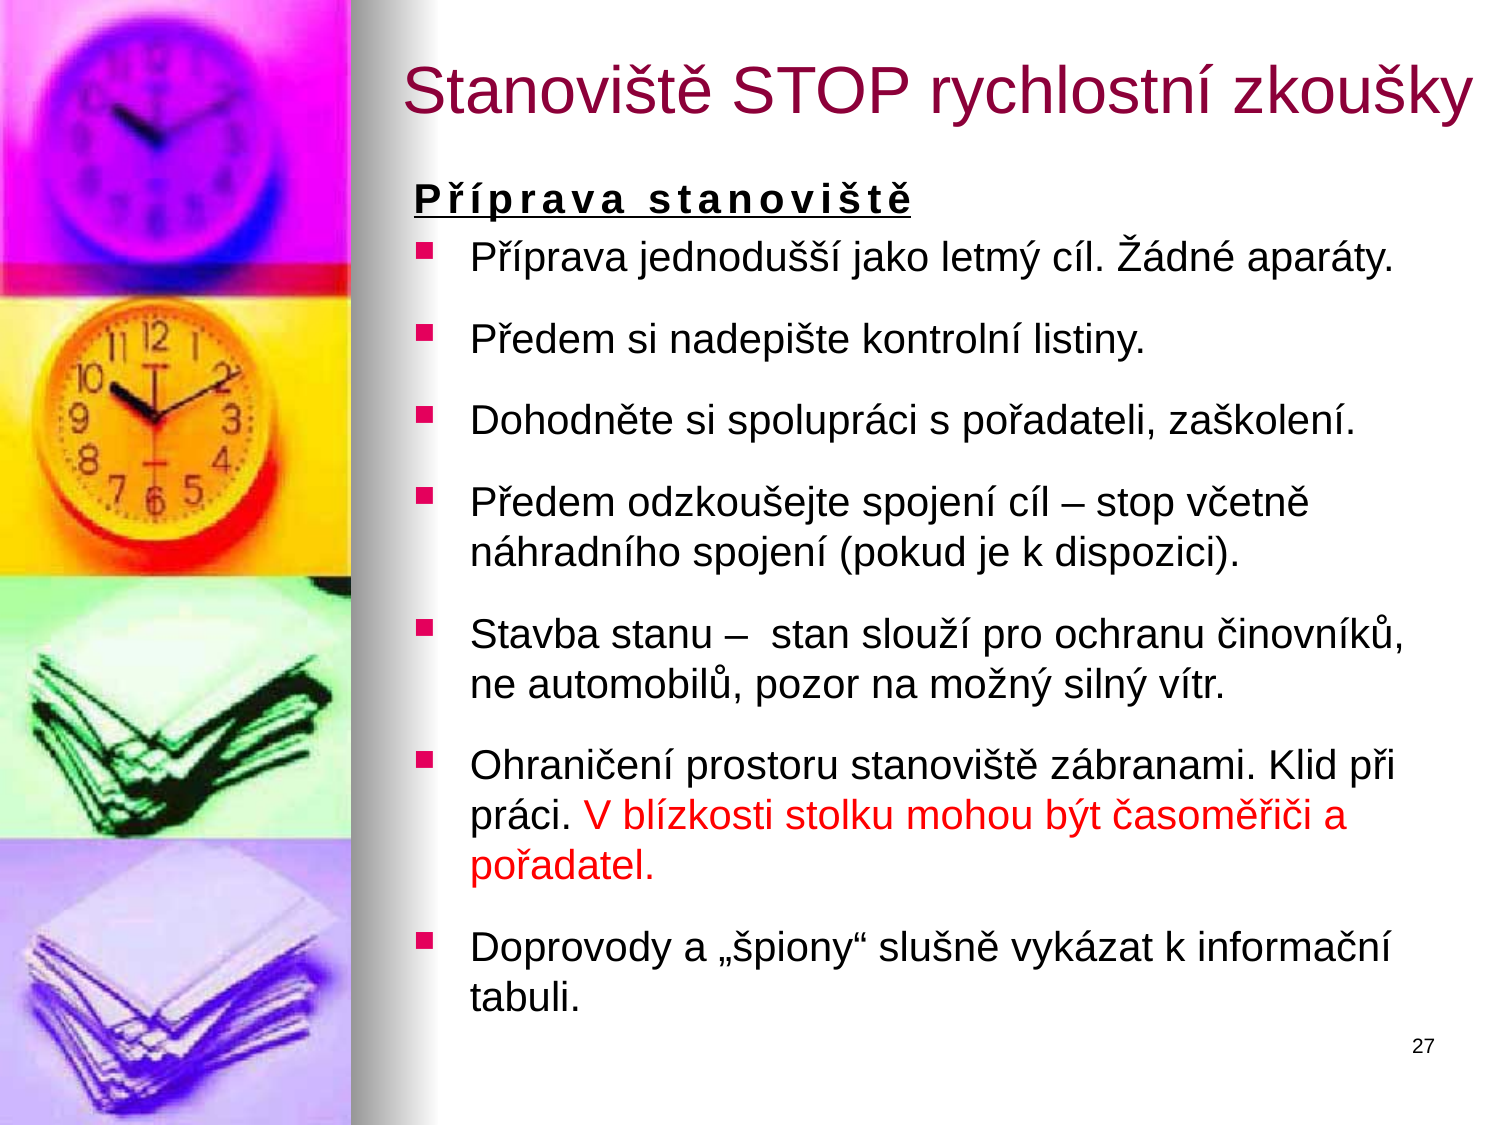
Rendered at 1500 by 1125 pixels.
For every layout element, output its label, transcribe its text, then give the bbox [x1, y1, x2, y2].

title Stanoviště STOP rychlostní zkoušky [377, 42, 1500, 131]
slide_number 27 [1137, 1024, 1451, 1101]
picture [0, 0, 351, 1125]
list Příprava stanoviště Příprava jednodušší jako letmý cíl. Žádné aparáty. Předem si nadepište kontrolní listiny. Dohodněte si spolupráci s pořadateli, zaškolení. Předem odzkoušejte spojení cíl – stop včetně náhradního spojení (pokud je k dispozici). Stavba stanu – stan slouží pro ochranu činovníků, ne automobilů, pozor na možný silný vítr. Ohraničení prostoru stanoviště zábranami. Klid při práci. V blízkosti stolku mohou být časoměřiči a pořadatel. Doprovody a „špiony“ slušně vykázat k informační tabuli. [398, 163, 1449, 1027]
